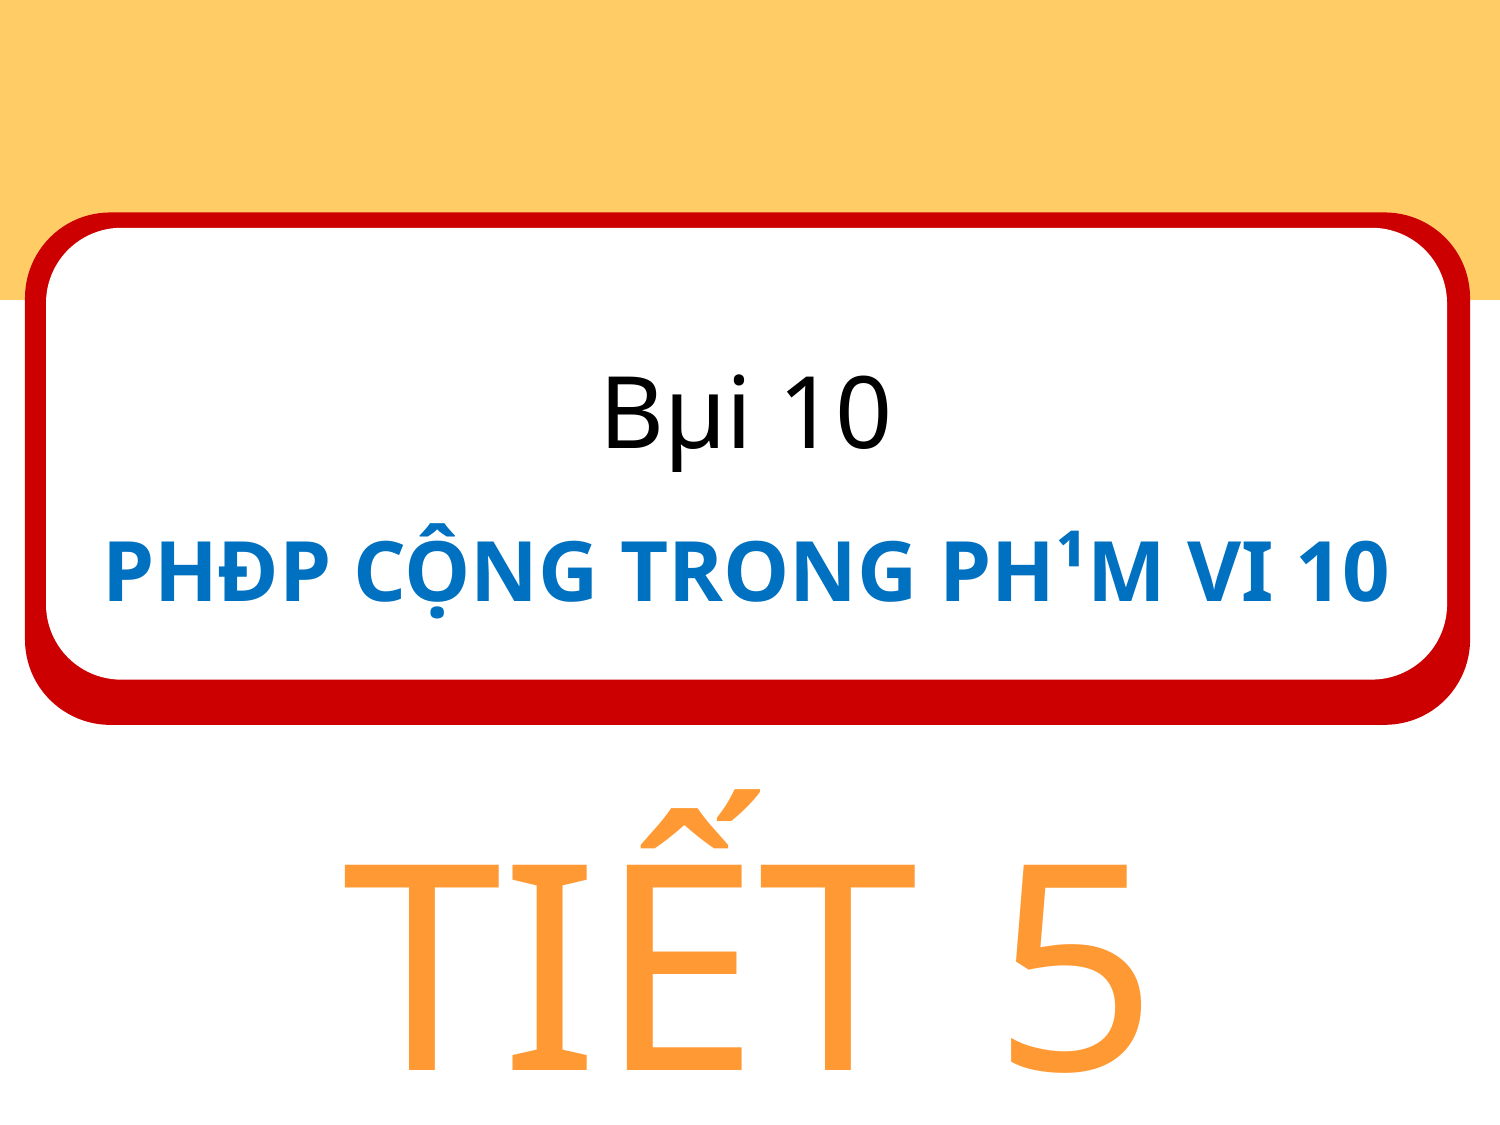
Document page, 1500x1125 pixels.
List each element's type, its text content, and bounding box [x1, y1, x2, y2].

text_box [24, 212, 1471, 726]
subtitle TIẾT 5 [225, 774, 1275, 1063]
text_box [0, 0, 1500, 302]
